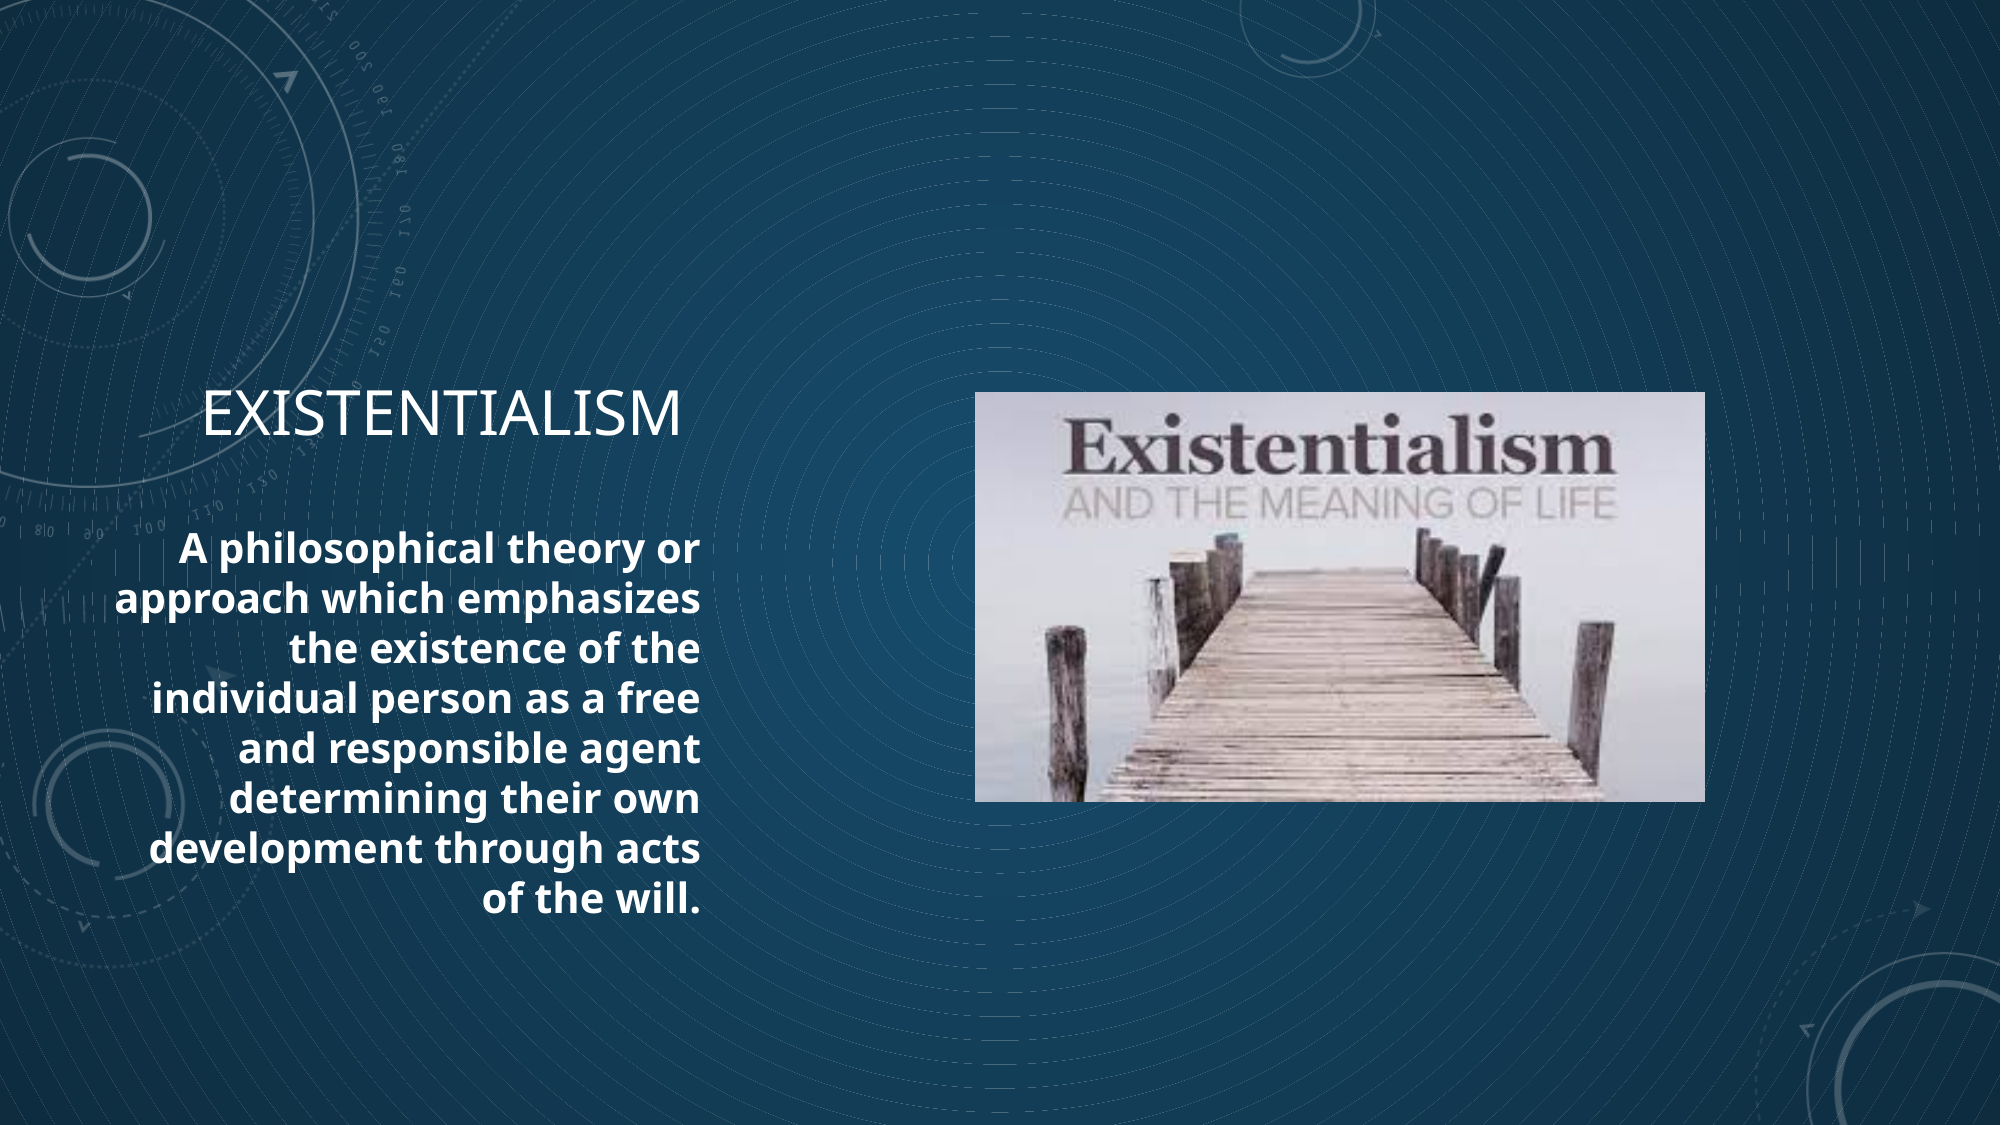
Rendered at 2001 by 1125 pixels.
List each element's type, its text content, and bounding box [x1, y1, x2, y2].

picture [0, 0, 2000, 1125]
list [975, 391, 1705, 802]
title Existentialism [90, 307, 717, 514]
list A philosophical theory or approach which emphasizes the existence of the individual person as a free and responsible agent determining their own development through acts of the will. [90, 514, 717, 845]
